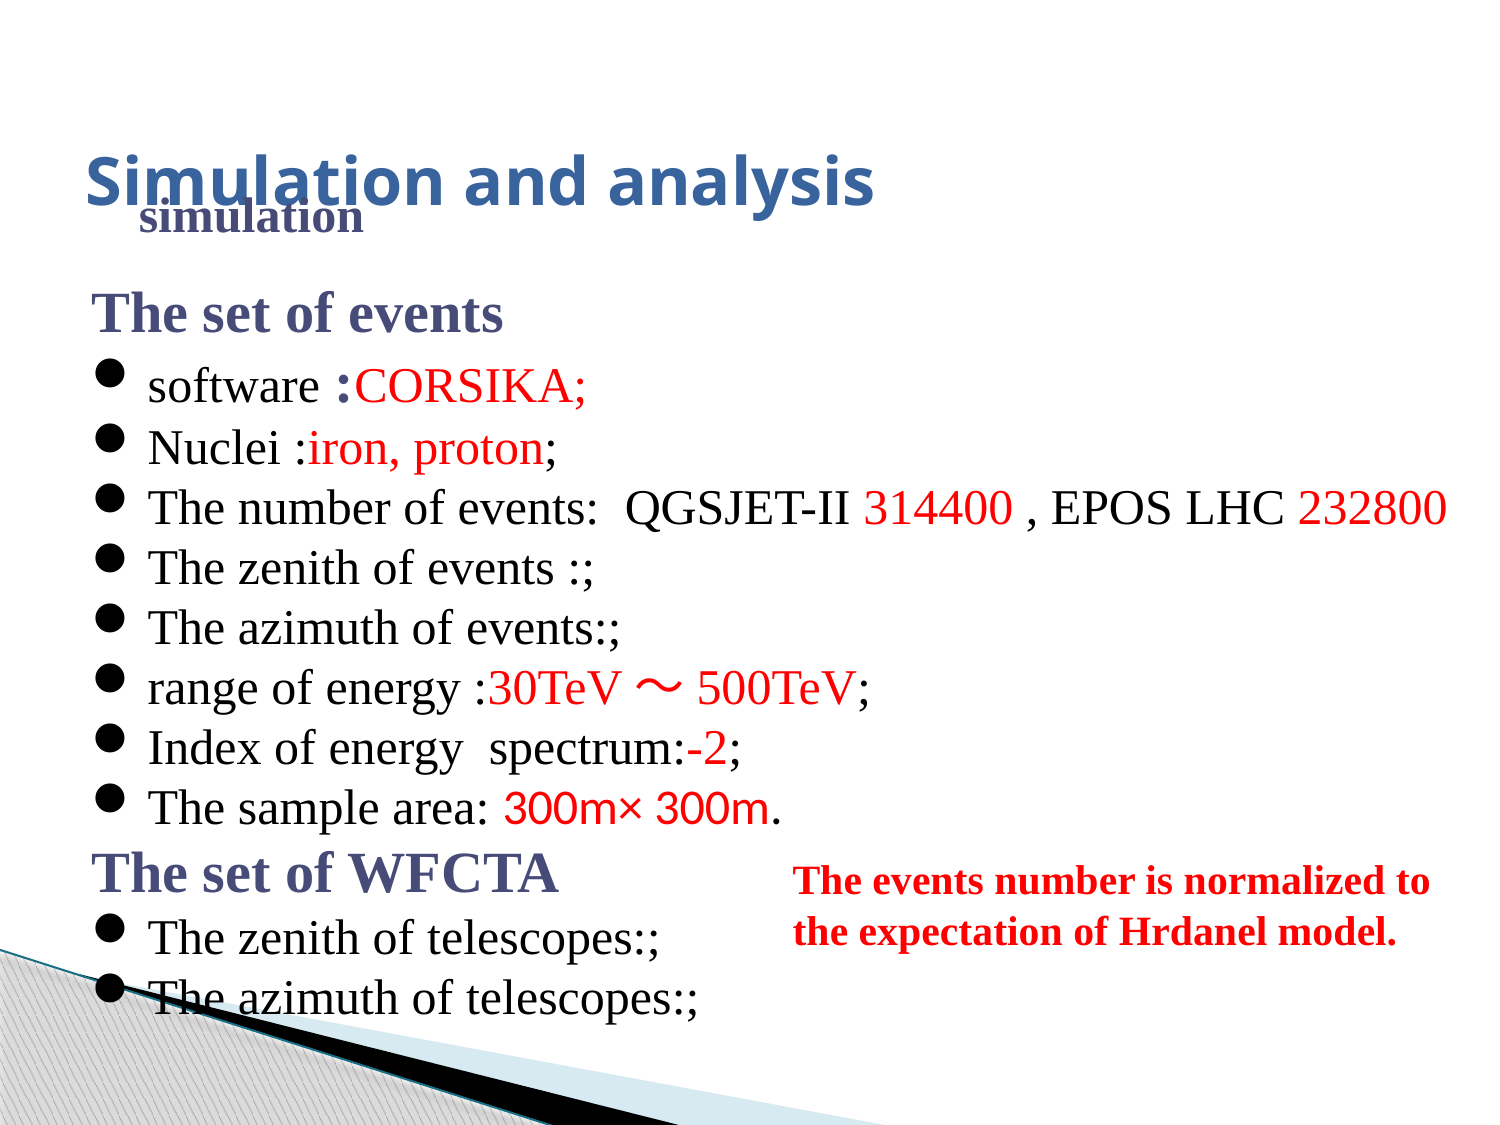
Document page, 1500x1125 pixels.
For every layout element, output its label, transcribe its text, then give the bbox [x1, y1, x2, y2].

text_box simulation [123, 175, 703, 251]
text_box Simulation and analysis [53, 0, 1447, 475]
